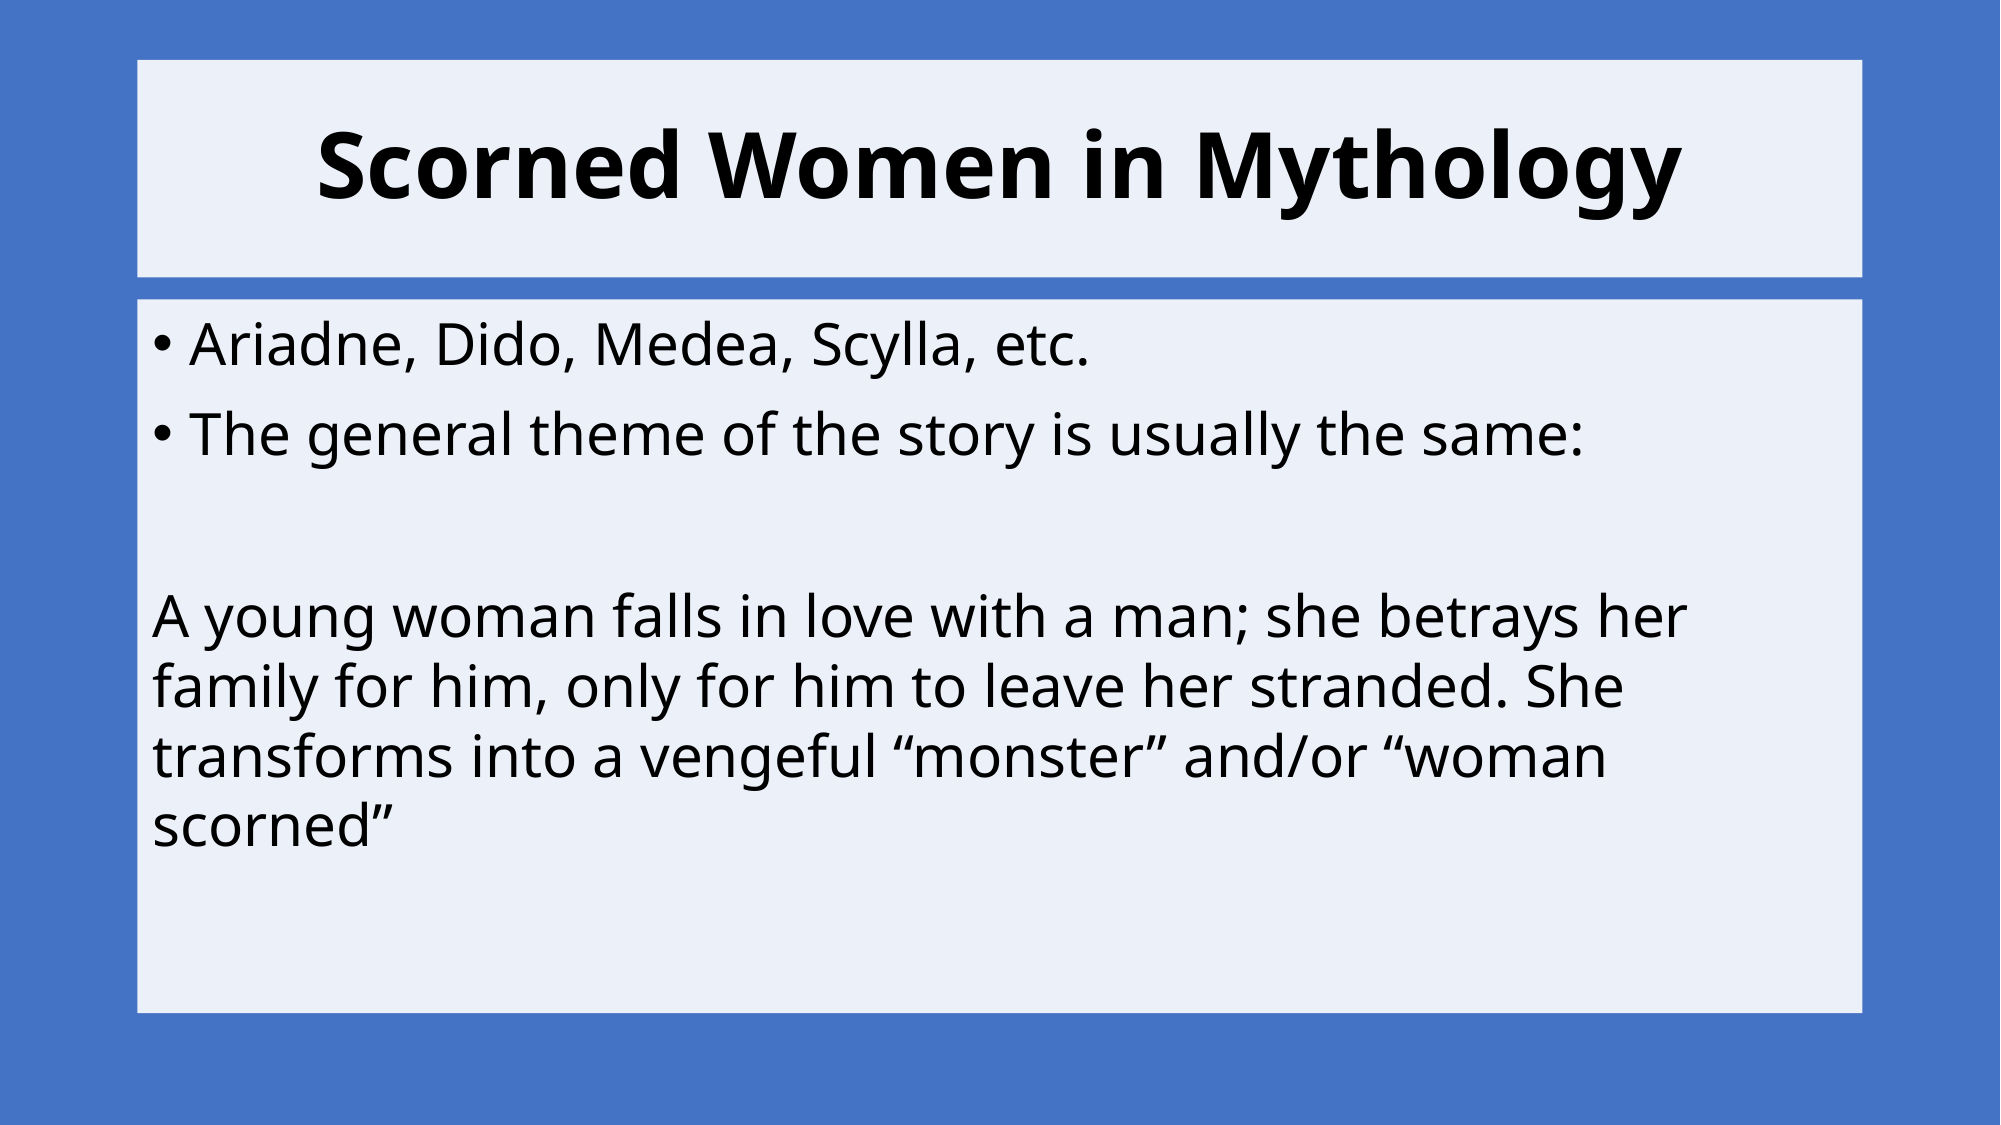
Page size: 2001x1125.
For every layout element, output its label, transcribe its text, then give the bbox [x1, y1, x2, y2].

title Scorned Women in Mythology [137, 59, 1863, 278]
list Ariadne, Dido, Medea, Scylla, etc. The general theme of the story is usually the same: A young woman falls in love with a man; she betrays her family for him, only for him to leave her stranded. She transforms into a vengeful “monster” and/or “woman scorned” [137, 299, 1863, 1014]
